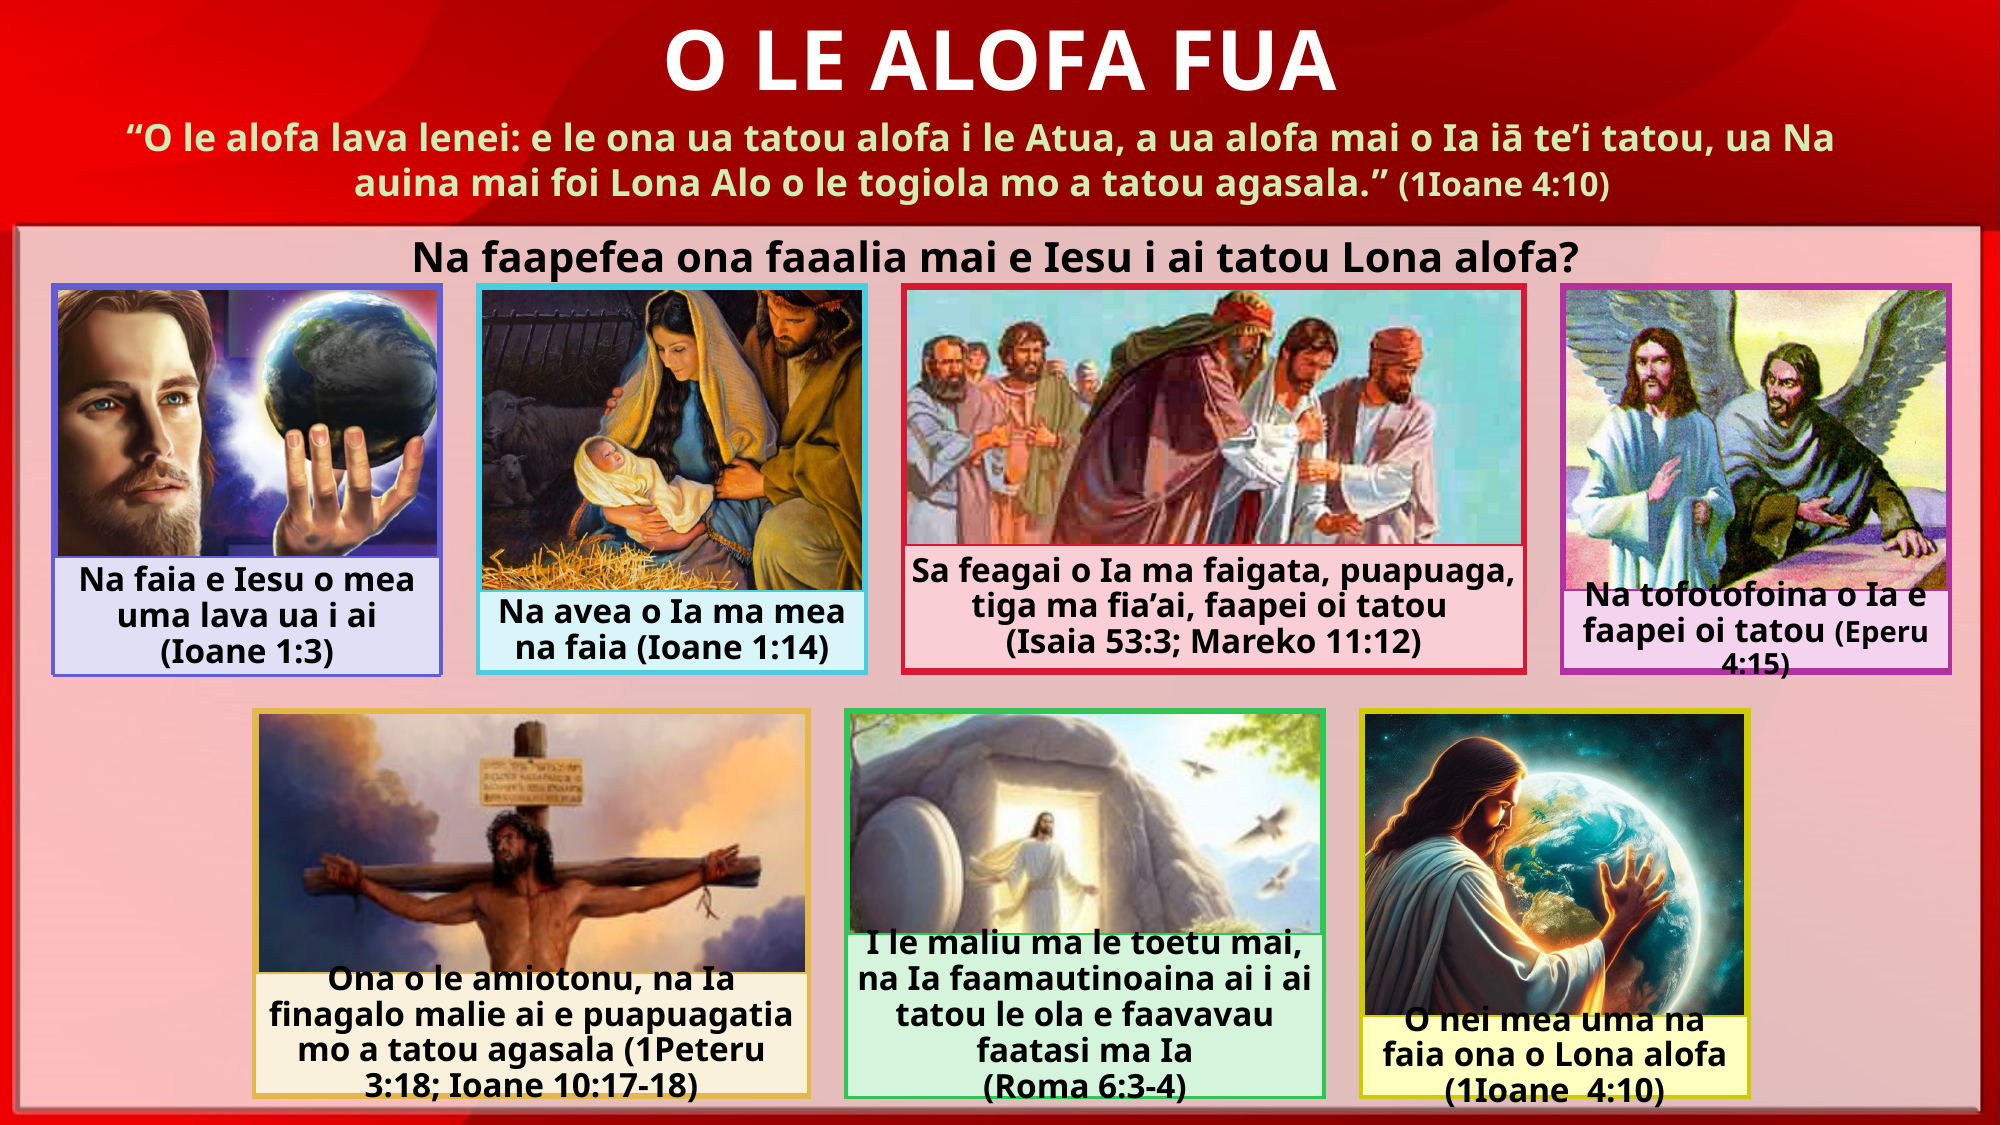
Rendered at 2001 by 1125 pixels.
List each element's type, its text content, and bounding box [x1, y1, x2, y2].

text_box O LE ALOFA FUA [0, 0, 2000, 115]
picture [0, 0, 2001, 1125]
text_box Na faapefea ona faaalia mai e Iesu i ai tatou Lona alofa? [22, 223, 1980, 288]
text_box “O le alofa lava lenei: e le ona ua tatou alofa i le Atua, a ua alofa mai o Ia iā te’i tatou, ua Na auina mai foi Lona Alo o le togiola mo a tatou agasala.” (1Ioane 4:10) [57, 106, 1906, 211]
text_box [47, 285, 1956, 1098]
